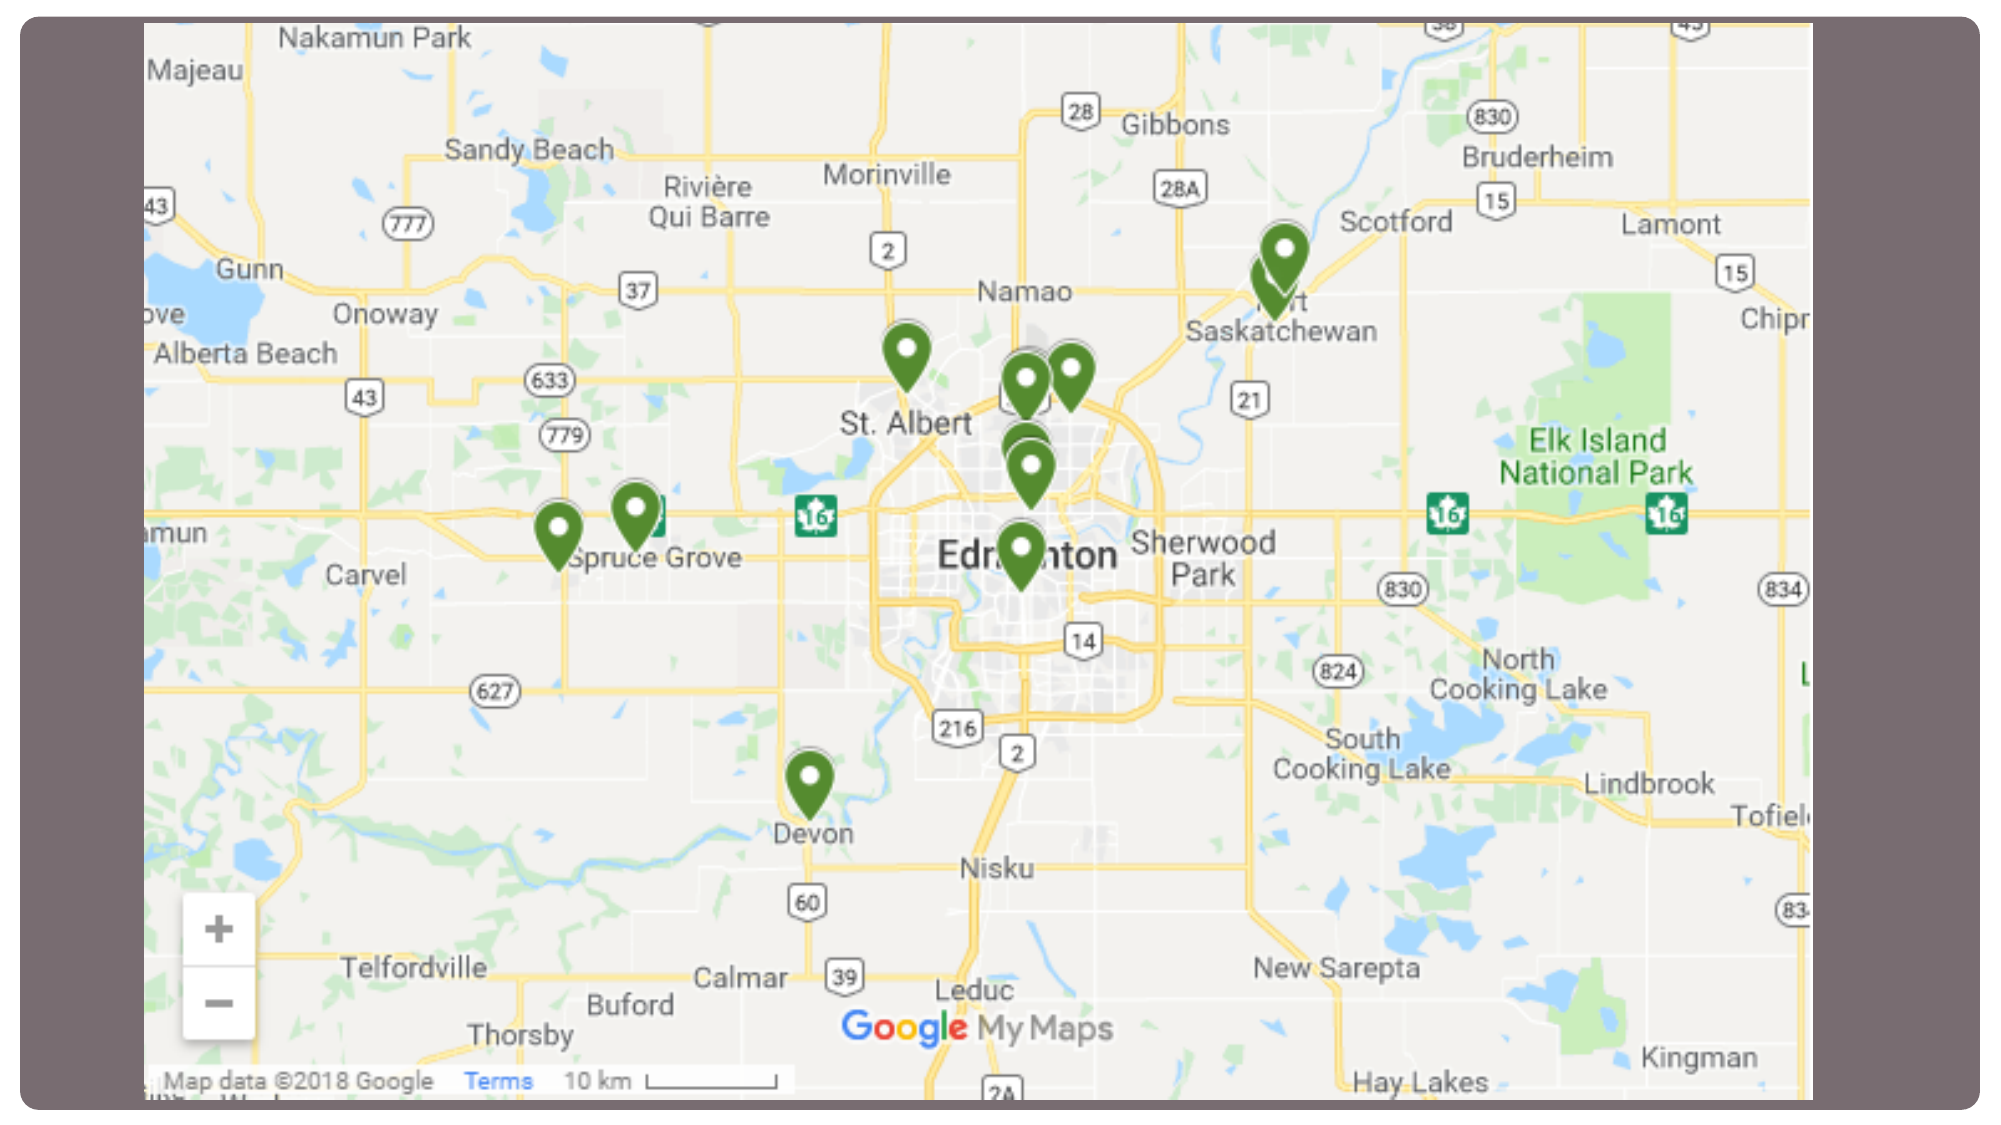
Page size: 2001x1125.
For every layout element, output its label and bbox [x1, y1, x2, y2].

list [144, 23, 1813, 1101]
